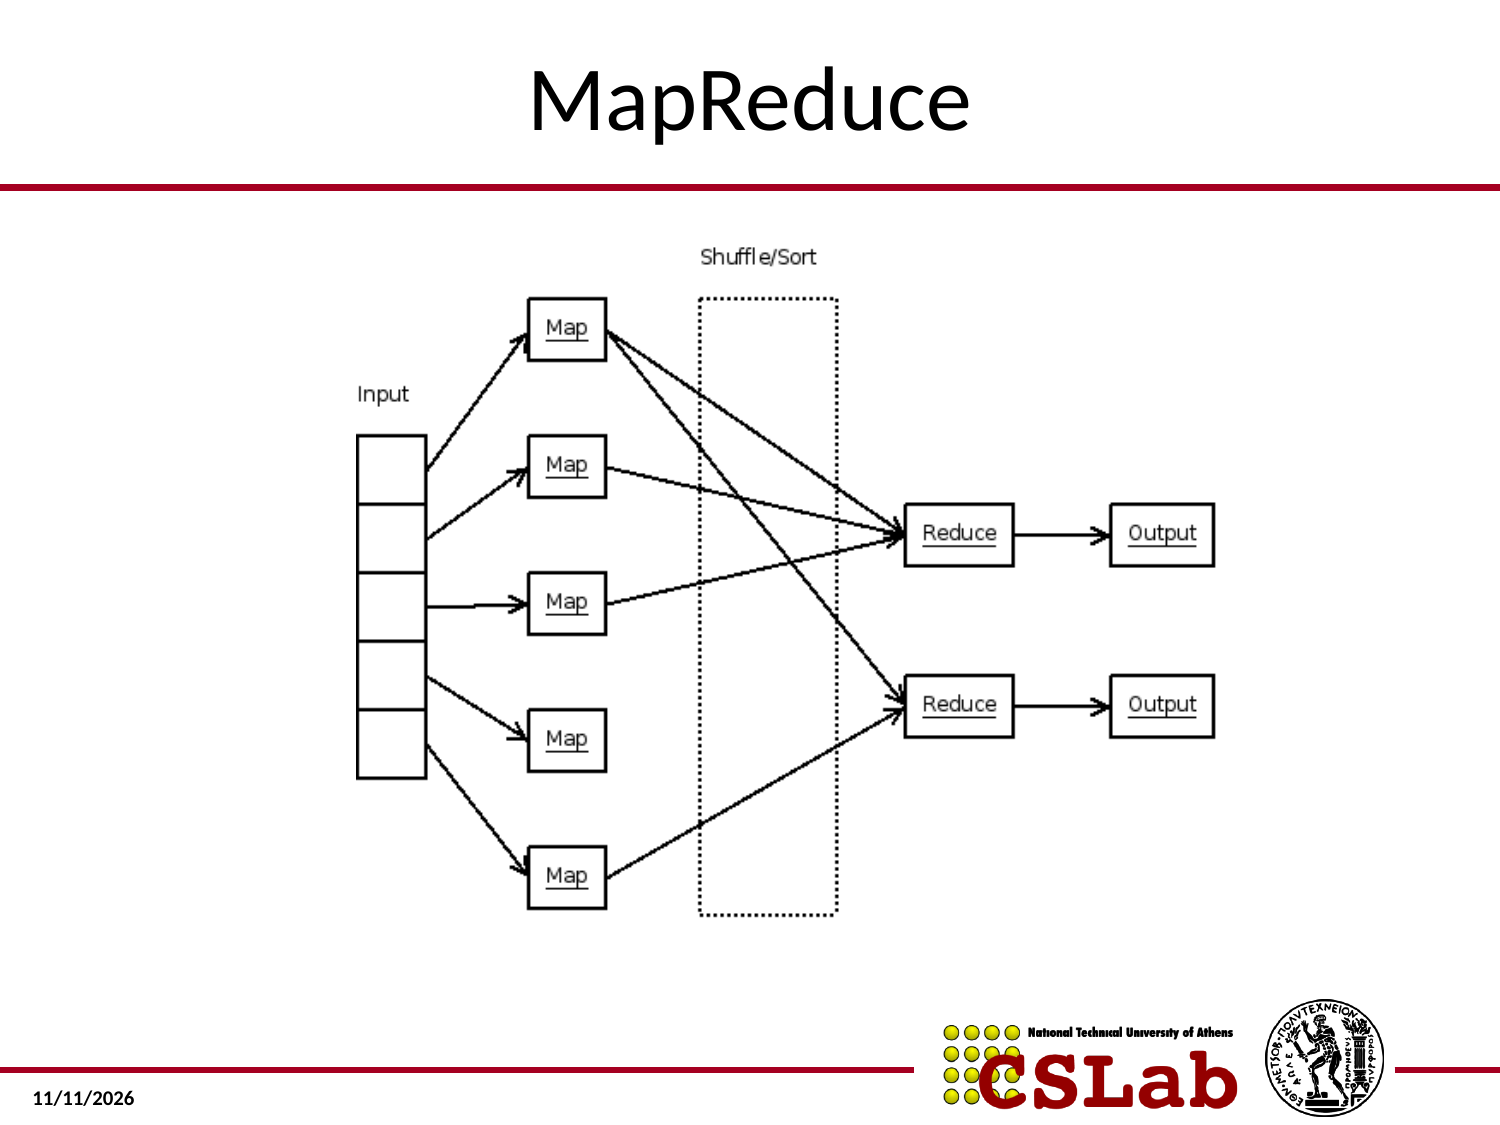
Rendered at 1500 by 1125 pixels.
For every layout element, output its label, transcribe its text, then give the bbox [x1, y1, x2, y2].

picture [937, 1022, 1243, 1118]
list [356, 245, 1219, 919]
title MapReduce [74, 0, 1426, 188]
picture [1265, 999, 1384, 1117]
